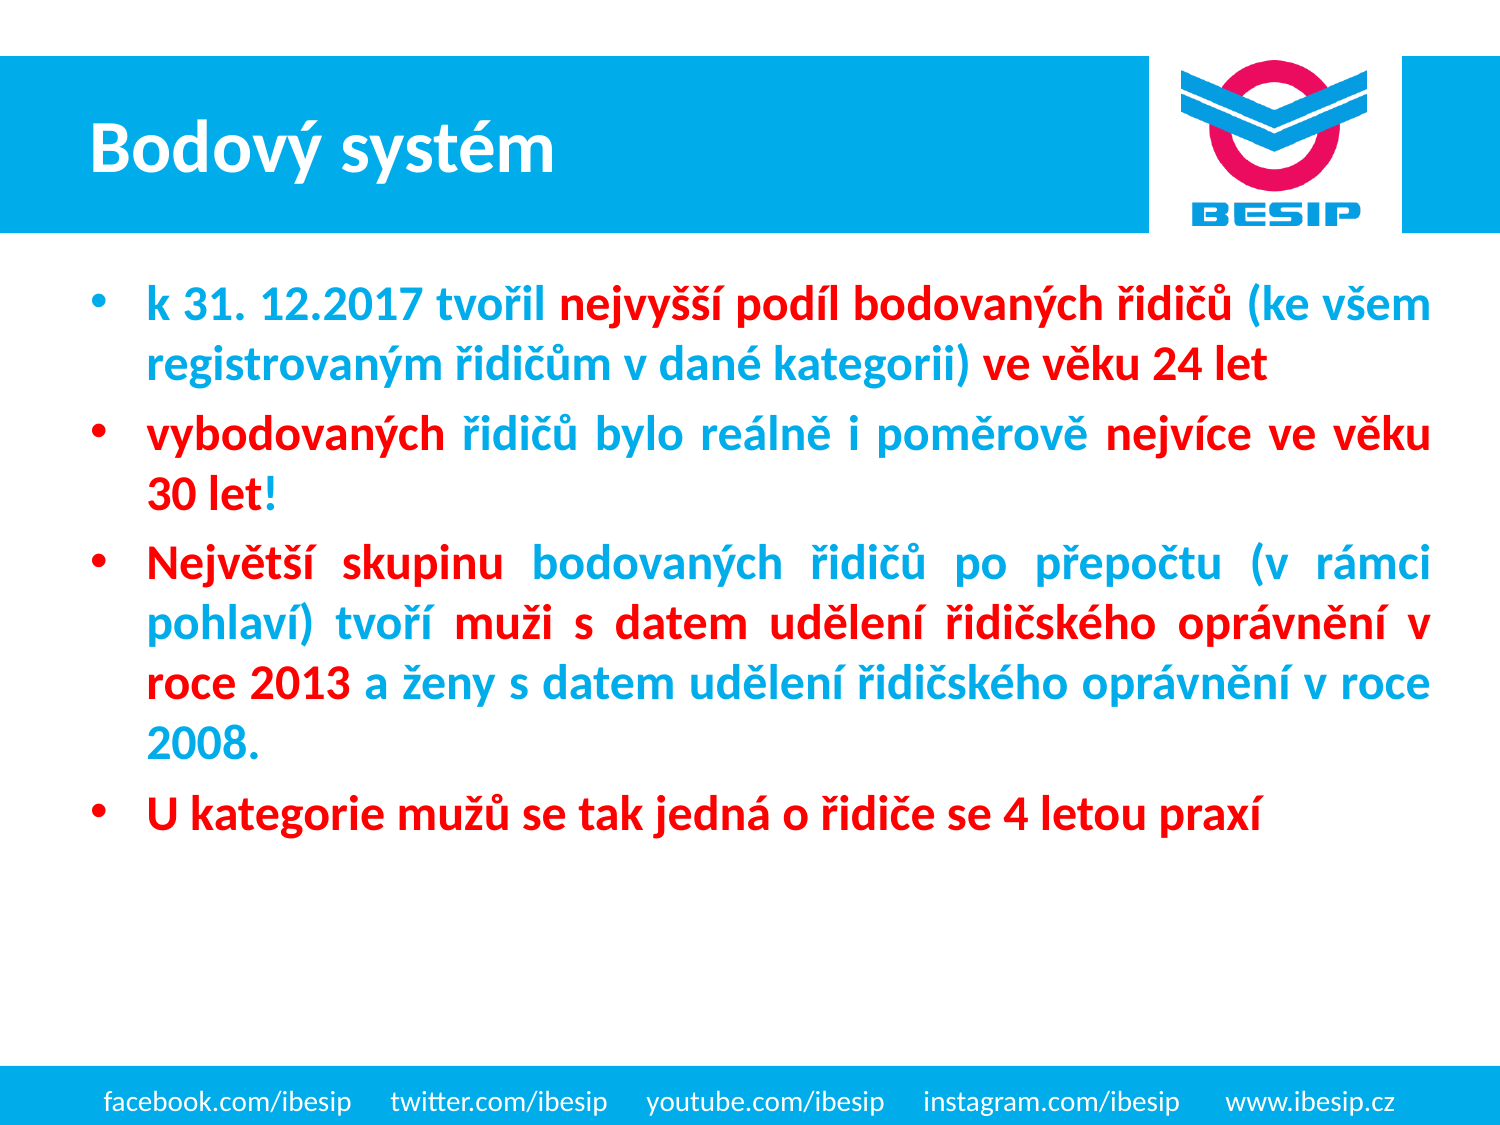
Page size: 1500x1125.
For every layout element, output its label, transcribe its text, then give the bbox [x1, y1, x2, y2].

text_box facebook.com/ibesip twitter.com/ibesip youtube.com/ibesip instagram.com/ibesip www.ibesip.cz [0, 1064, 1500, 1125]
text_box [0, 32, 1500, 258]
list k 31. 12.2017 tvořil nejvyšší podíl bodovaných řidičů (ke všem registrovaným řidičům v dané kategorii) ve věku 24 let vybodovaných řidičů bylo reálně i poměrově nejvíce ve věku 30 let! Největší skupinu bodovaných řidičů po přepočtu (v rámci pohlaví) tvoří muži s datem udělení řidičského oprávnění v roce 2013 a ženy s datem udělení řidičského oprávnění v roce 2008. U kategorie mužů se tak jedná o řidiče se 4 letou praxí [75, 265, 1447, 1019]
